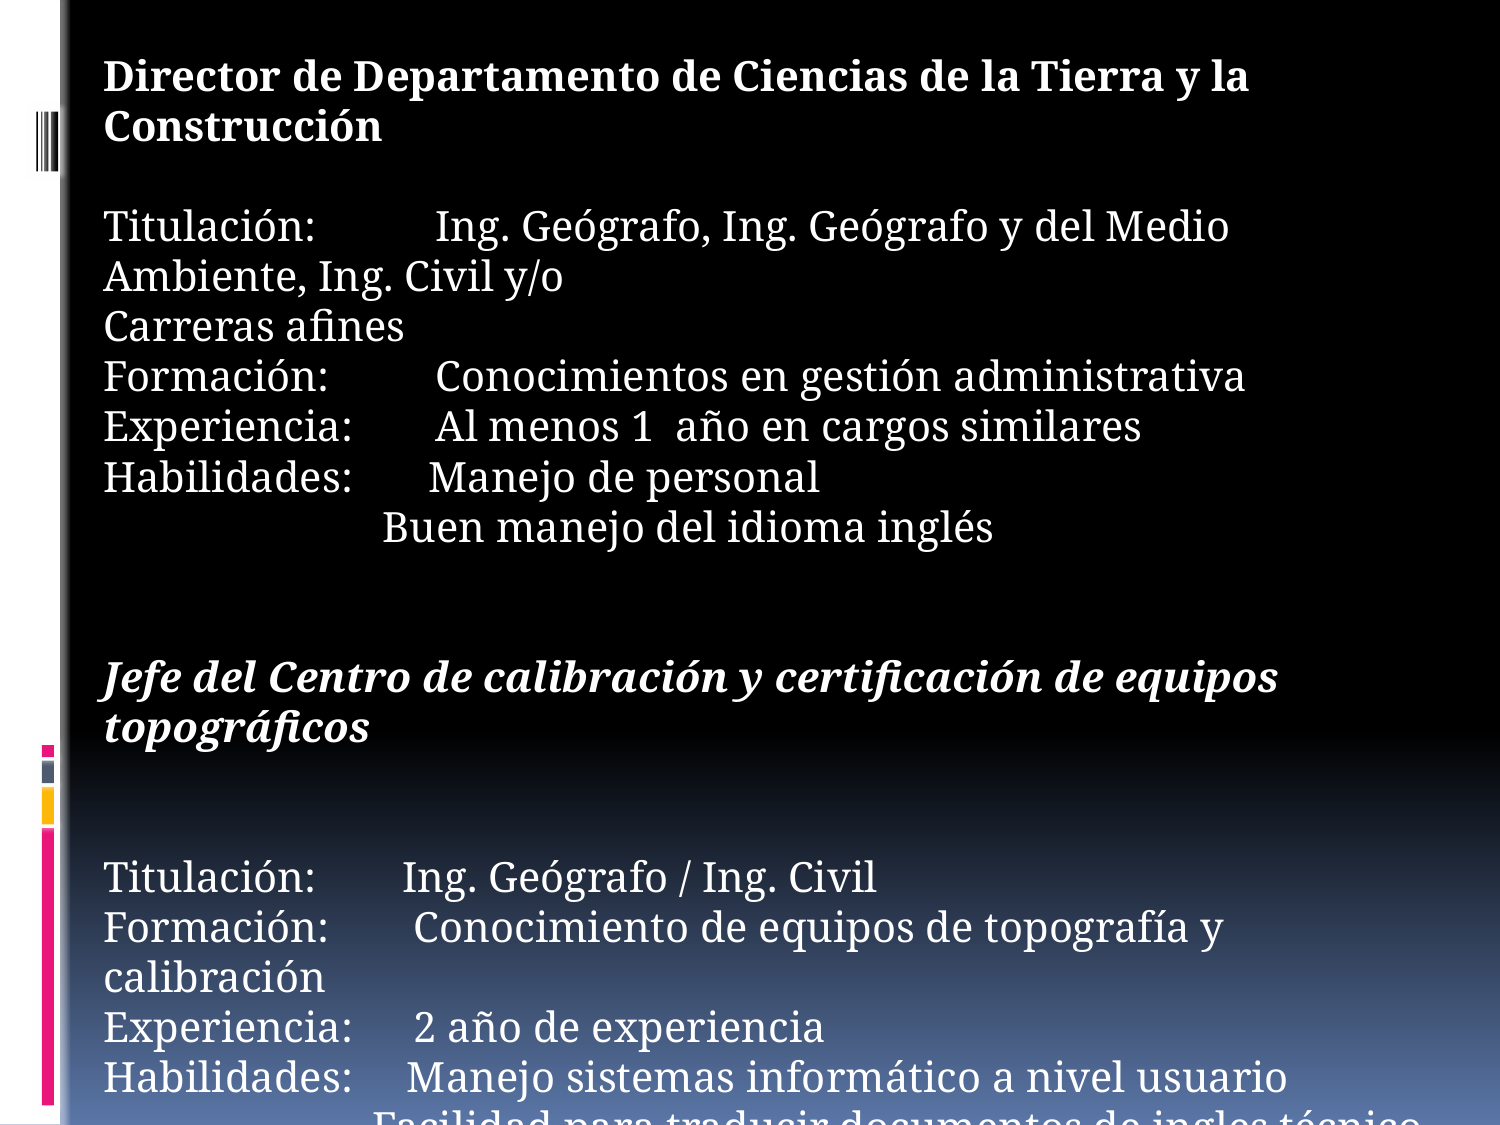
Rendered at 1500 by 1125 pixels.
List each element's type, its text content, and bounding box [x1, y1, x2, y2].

text_box Director de Departamento de Ciencias de la Tierra y la Construcción Titulación: Ing. Geógrafo, Ing. Geógrafo y del Medio Ambiente, Ing. Civil y/o Carreras afines Formación: Conocimientos en gestión administrativa Experiencia: Al menos 1 año en cargos similares Habilidades: Manejo de personal Buen manejo del idioma inglés Jefe del Centro de calibración y certificación de equipos topográficos Titulación: Ing. Geógrafo / Ing. Civil Formación: Conocimiento de equipos de topografía y calibración Experiencia: 2 año de experiencia Habilidades: Manejo sistemas informático a nivel usuario Facilidad para traducir documentos de ingles técnico [88, 42, 1447, 1125]
